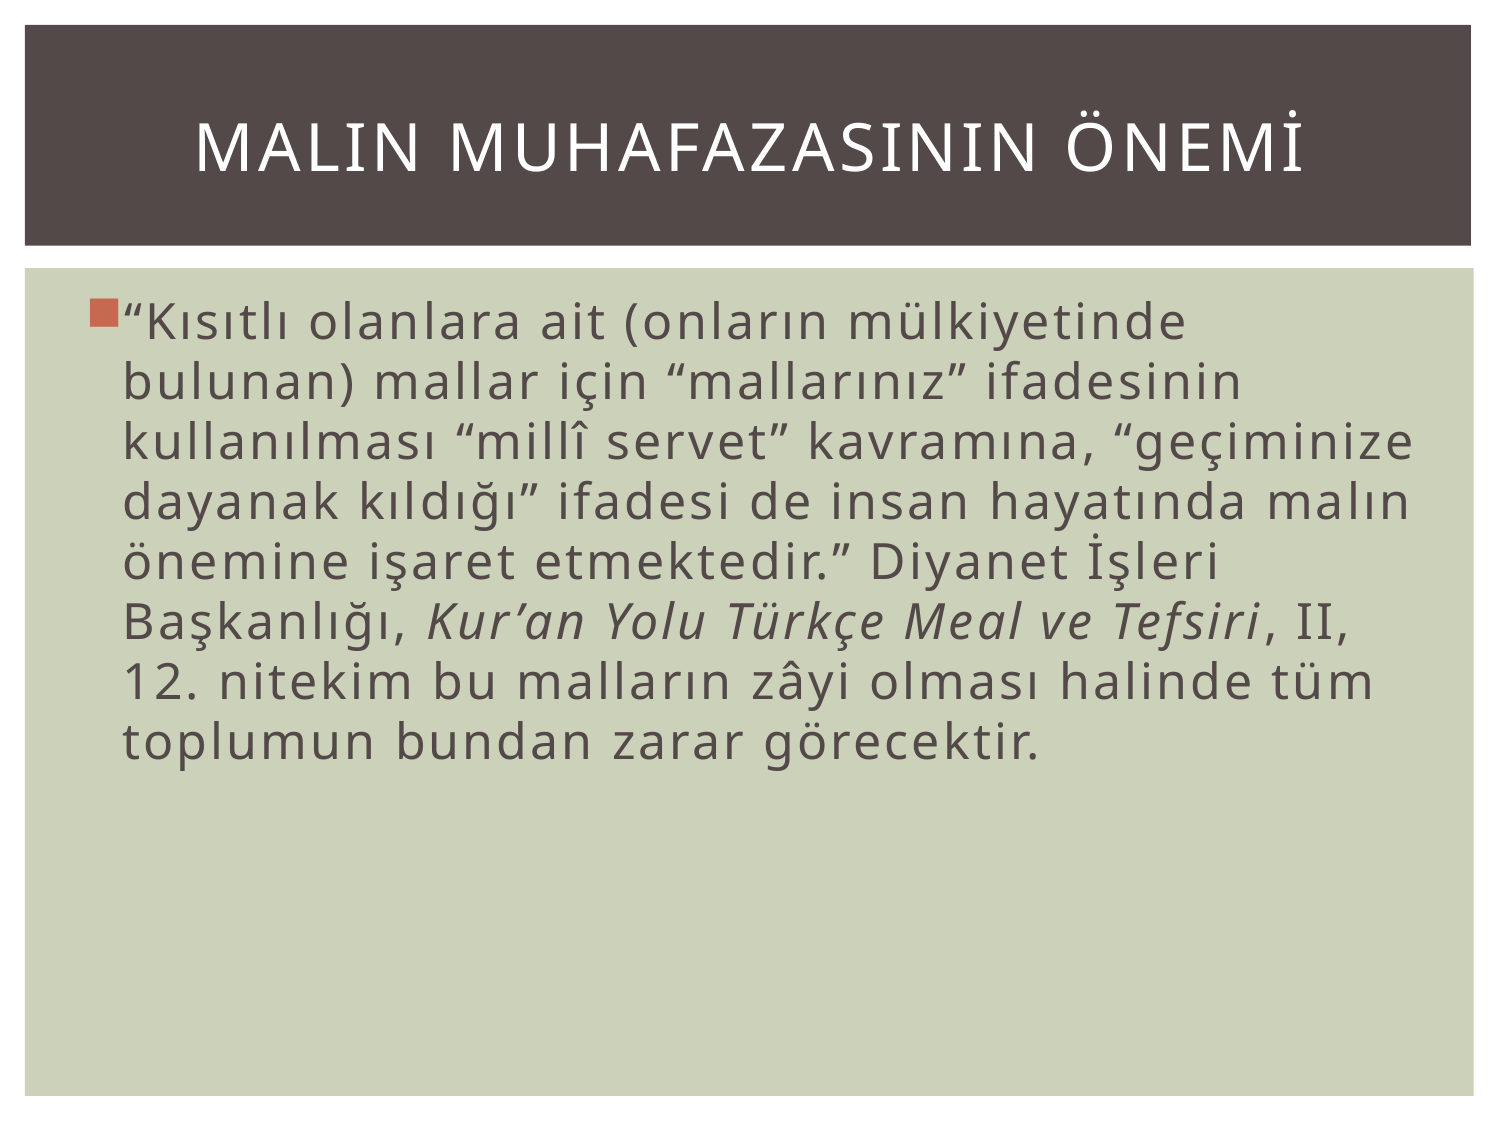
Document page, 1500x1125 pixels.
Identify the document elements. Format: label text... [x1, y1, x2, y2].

title MALIN MUHAFAZASININ ÖNEMİ [62, 58, 1438, 232]
list “Kısıtlı olanlara ait (onların mülkiyetinde bulunan) mallar için “mallarınız” ifadesinin kullanılması “millî servet” kavramına, “geçiminize dayanak kıldığı” ifadesi de insan hayatında malın önemine işaret etmektedir.” Diyanet İşleri Başkanlığı, Kur’an Yolu Türkçe Meal ve Tefsiri, II, 12. nitekim bu malların zâyi olması halinde tüm toplumun bundan zarar görecektir. [62, 281, 1442, 1005]
